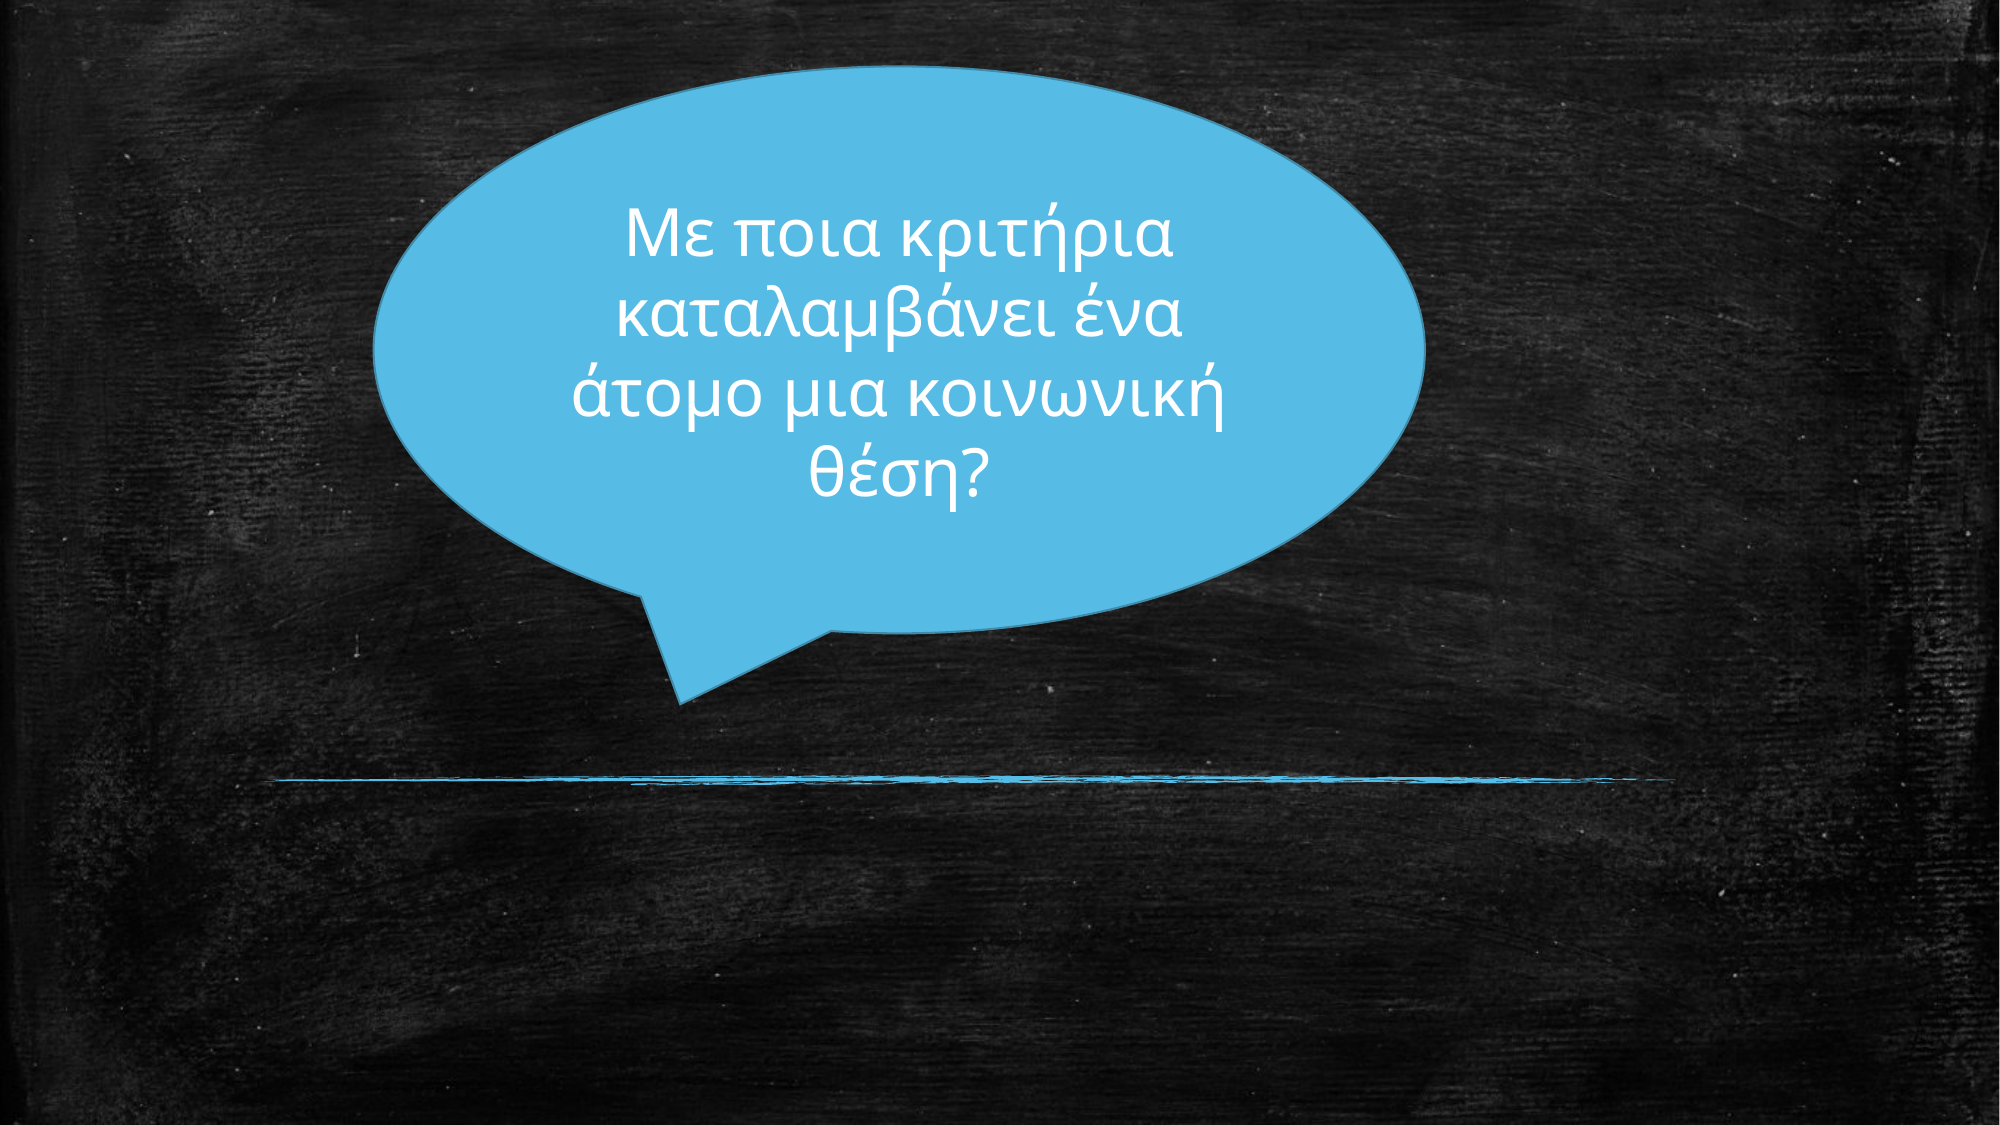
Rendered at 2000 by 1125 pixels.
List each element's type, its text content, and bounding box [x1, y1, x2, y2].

text_box Με ποια κριτήρια καταλαμβάνει ένα άτομο μια κοινωνική θέση? [372, 65, 1426, 706]
